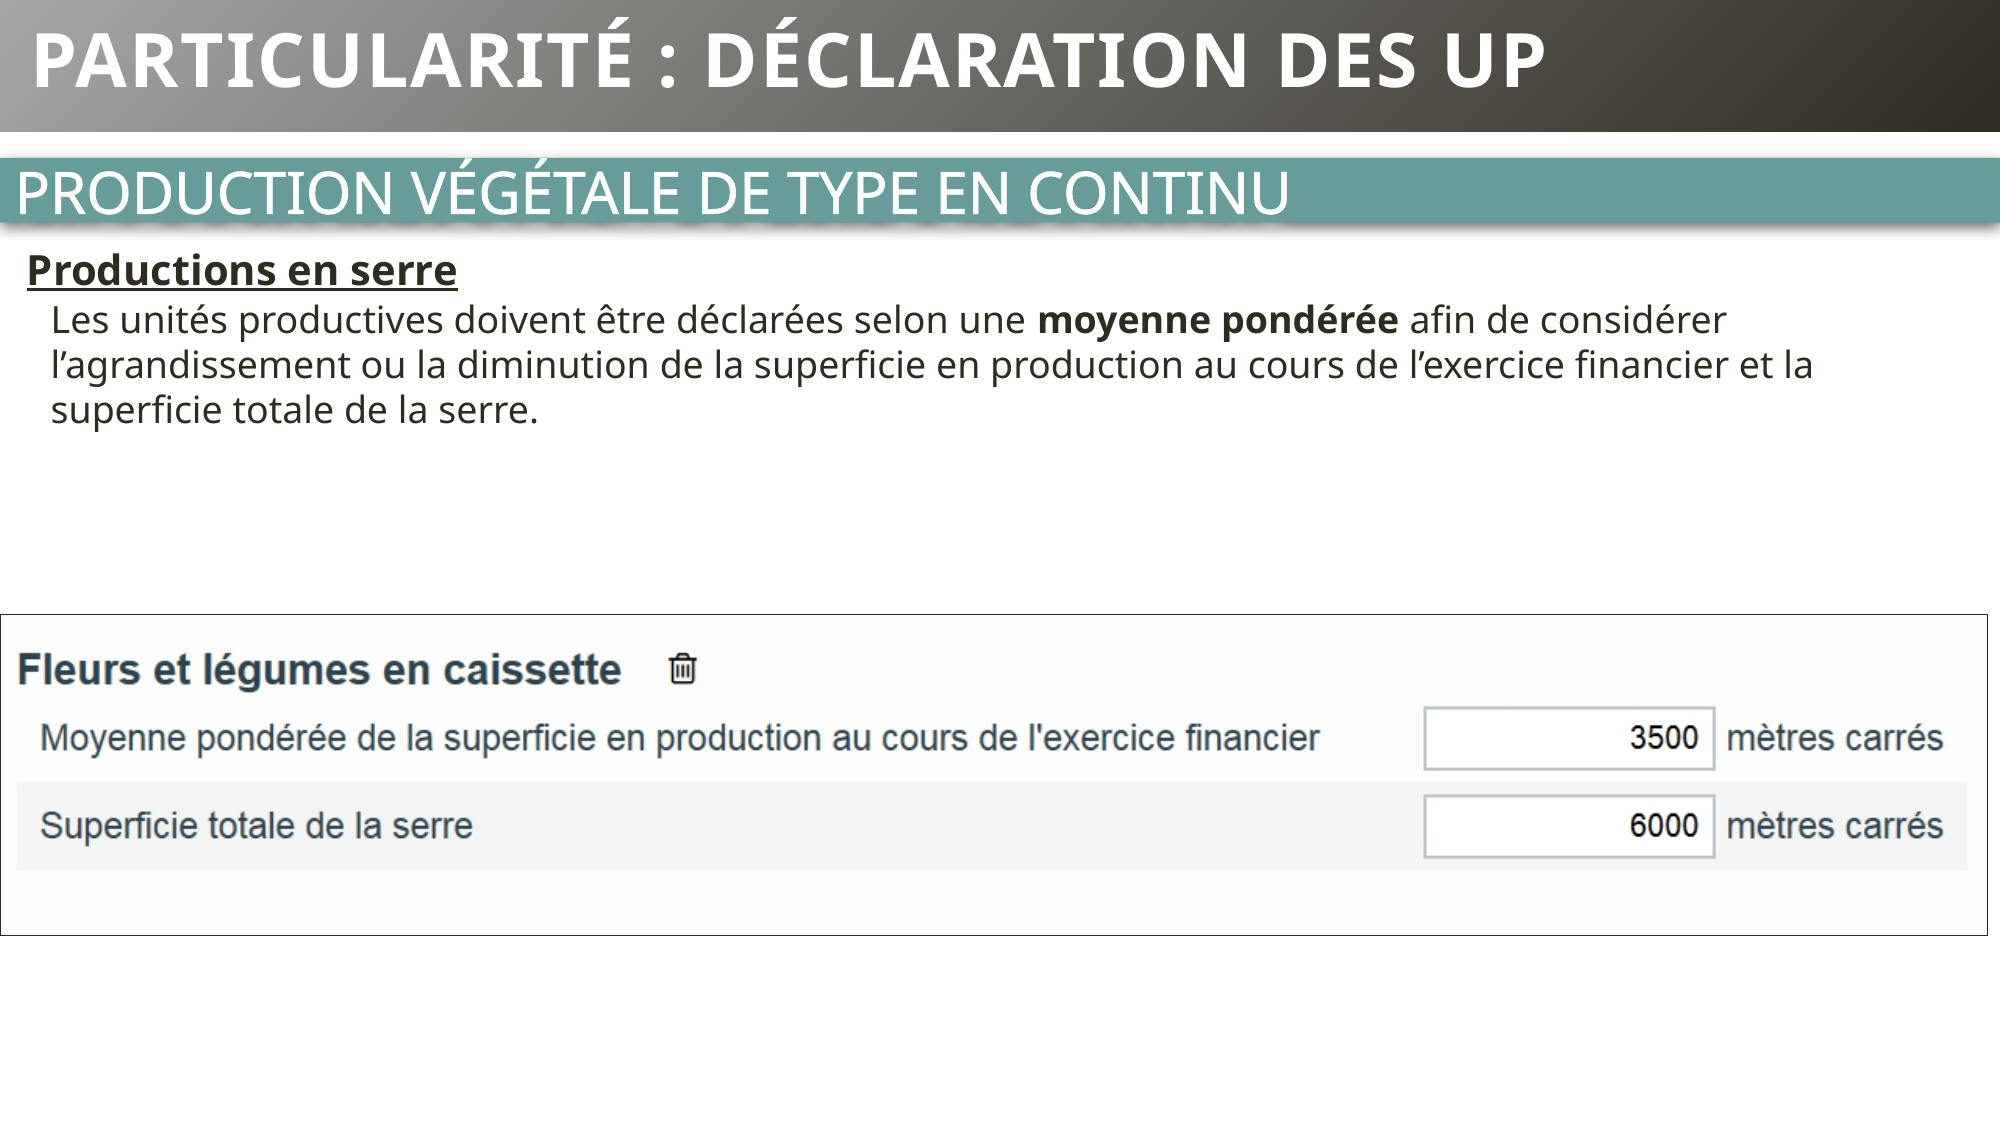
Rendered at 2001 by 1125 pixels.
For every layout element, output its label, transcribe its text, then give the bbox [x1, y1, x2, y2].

title Particularité : déclaration des UP [0, 0, 2000, 132]
text_box Productions en serre [12, 235, 540, 301]
text_box Production végétale de type en continu [0, 157, 2000, 223]
text_box Les unités productives doivent être déclarées selon une moyenne pondérée afin de considérer l’agrandissement ou la diminution de la superficie en production au cours de l’exercice financier et la superficie totale de la serre. [35, 288, 1972, 438]
picture [0, 614, 1988, 936]
